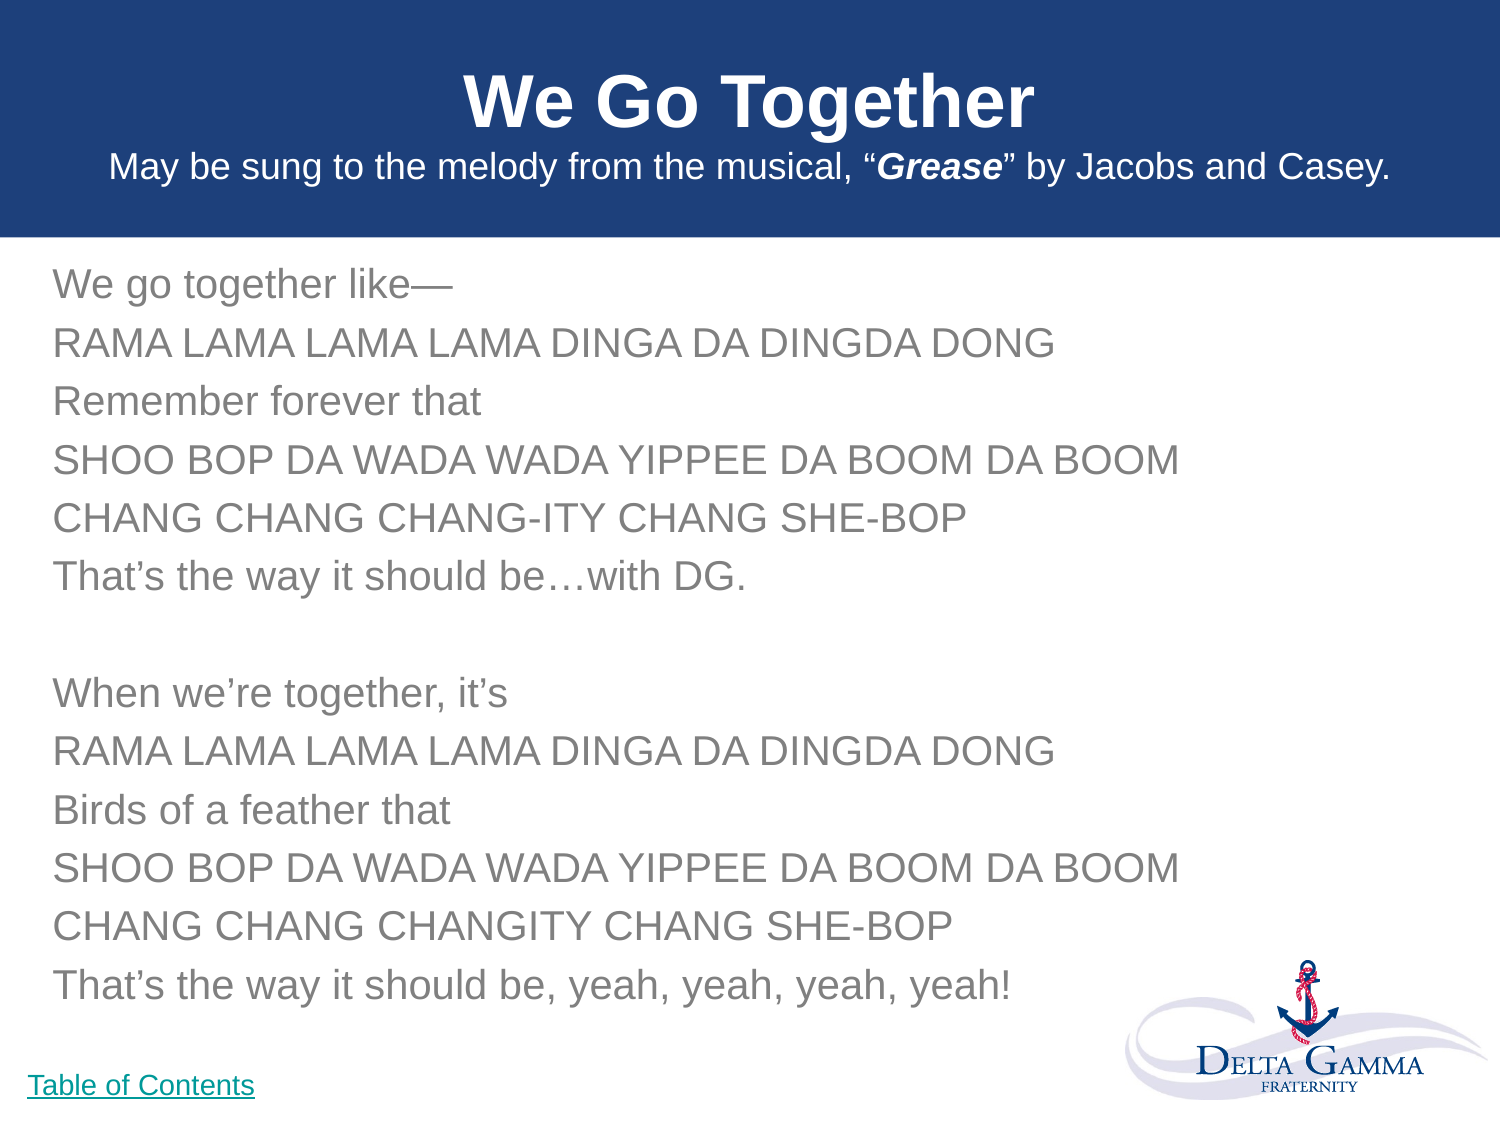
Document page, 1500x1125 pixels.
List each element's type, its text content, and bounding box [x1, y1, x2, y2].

text_box Table of Contents [12, 1059, 425, 1109]
picture [1125, 997, 1488, 1100]
title We Go Together May be sung to the melody from the musical, “Grease” by Jacobs and Casey. [75, 45, 1425, 233]
list We go together like— RAMA LAMA LAMA LAMA DINGA DA DINGDA DONG Remember forever that SHOO BOP DA WADA WADA YIPPEE DA BOOM DA BOOM CHANG CHANG CHANG-ITY CHANG SHE-BOP That’s the way it should be…with DG. When we’re together, it’s RAMA LAMA LAMA LAMA DINGA DA DINGDA DONG Birds of a feather that SHOO BOP DA WADA WADA YIPPEE DA BOOM DA BOOM CHANG CHANG CHANGITY CHANG SHE-BOP That’s the way it should be, yeah, yeah, yeah, yeah! [37, 249, 1463, 1038]
